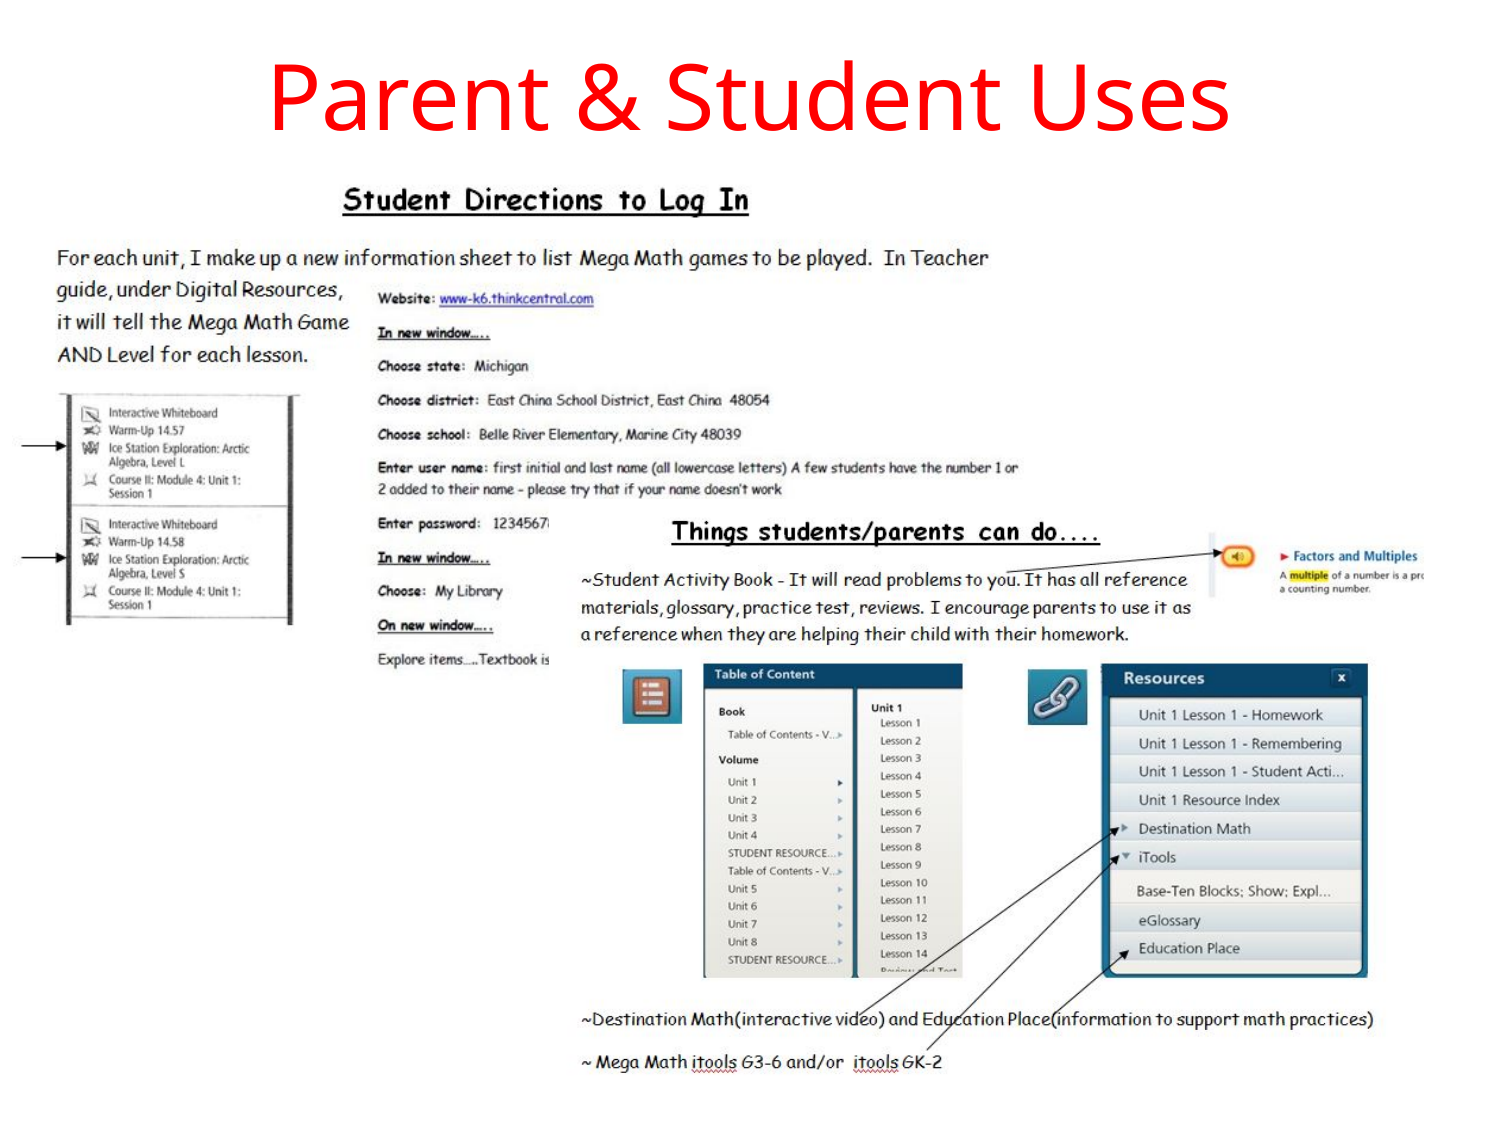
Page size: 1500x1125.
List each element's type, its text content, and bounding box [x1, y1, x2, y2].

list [11, 174, 1047, 688]
title Parent & Student Uses [75, 0, 1425, 188]
picture [549, 499, 1451, 1088]
